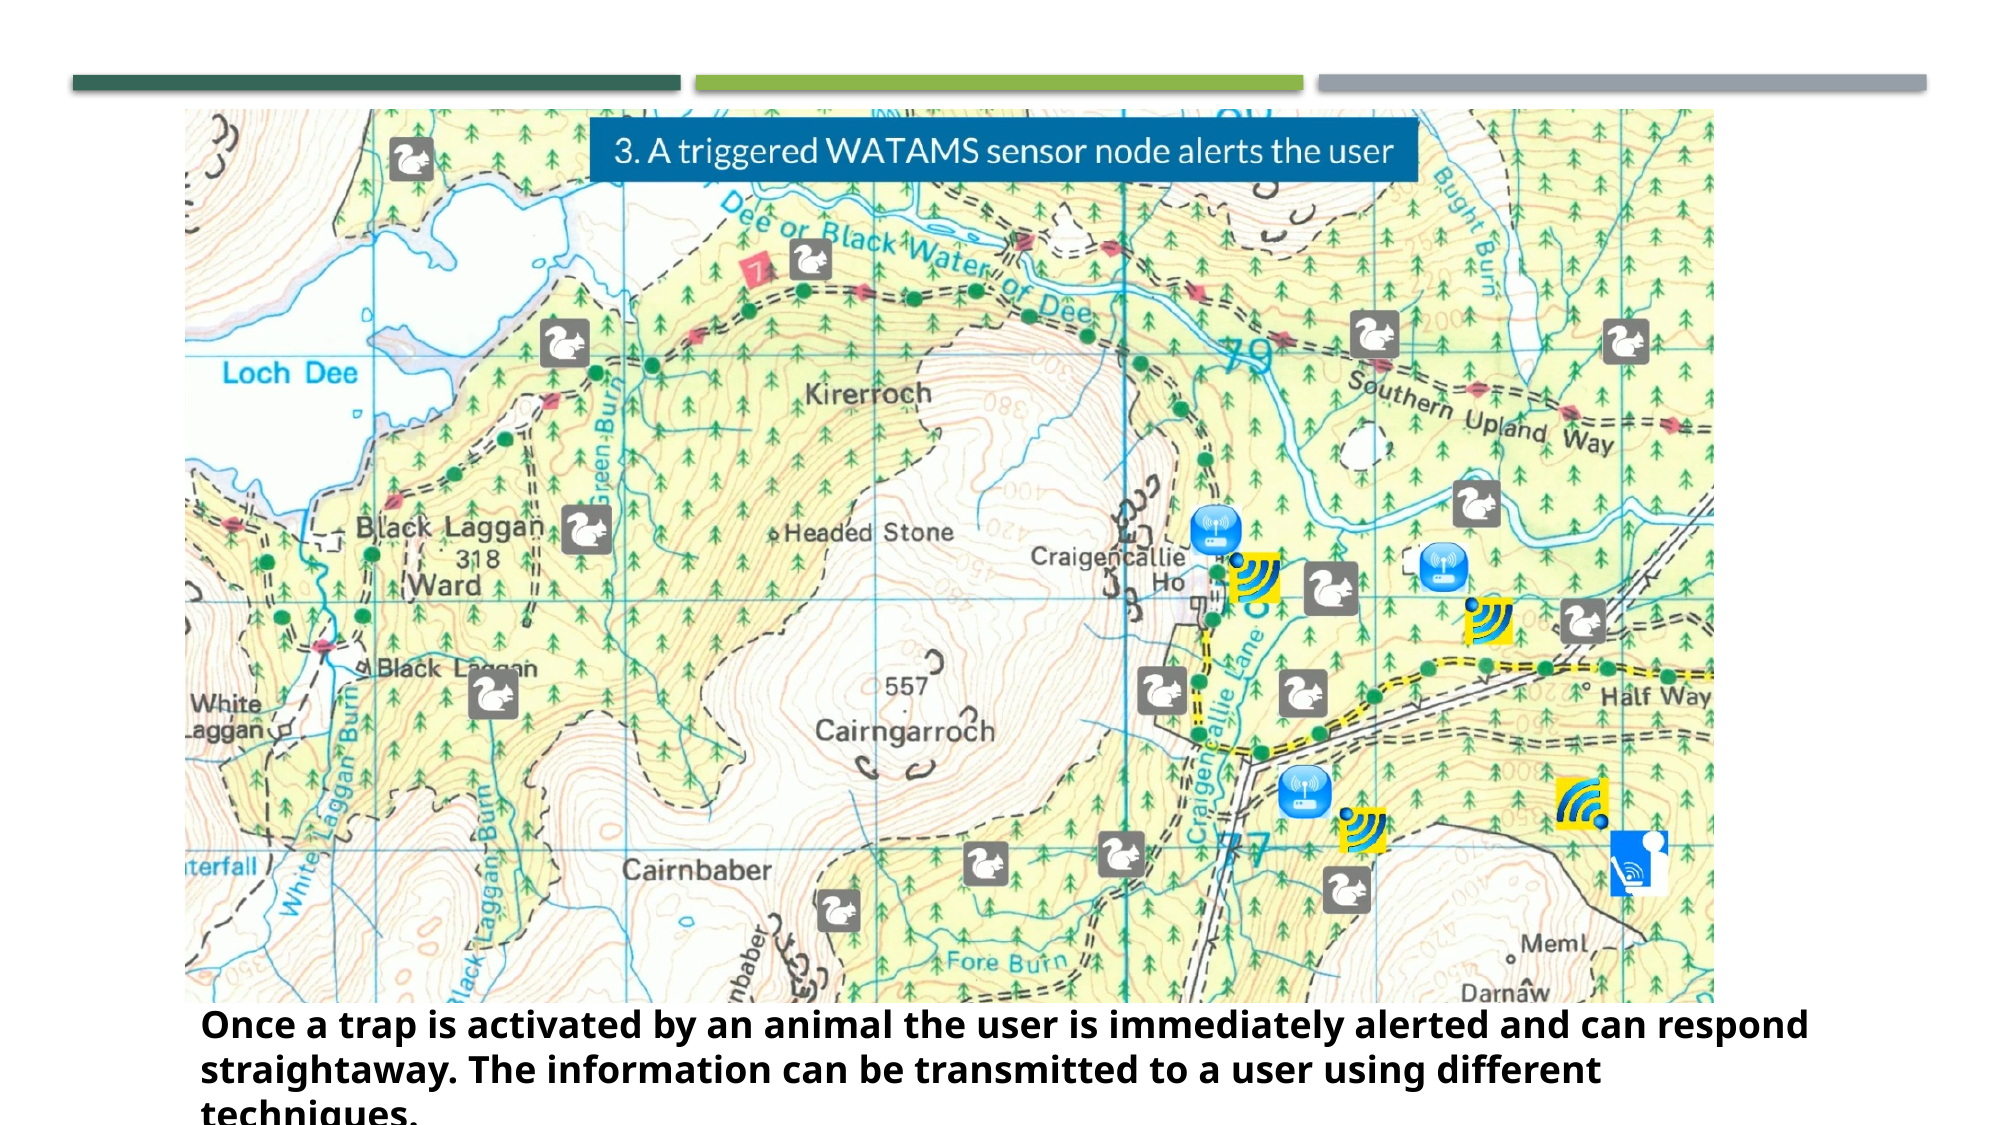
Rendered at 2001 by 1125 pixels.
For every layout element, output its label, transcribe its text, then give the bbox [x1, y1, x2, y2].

text_box Once a trap is activated by an animal the user is immediately alerted and can respond straightaway. The information can be transmitted to a user using different techniques. [185, 993, 1836, 1125]
picture [185, 108, 1714, 1004]
